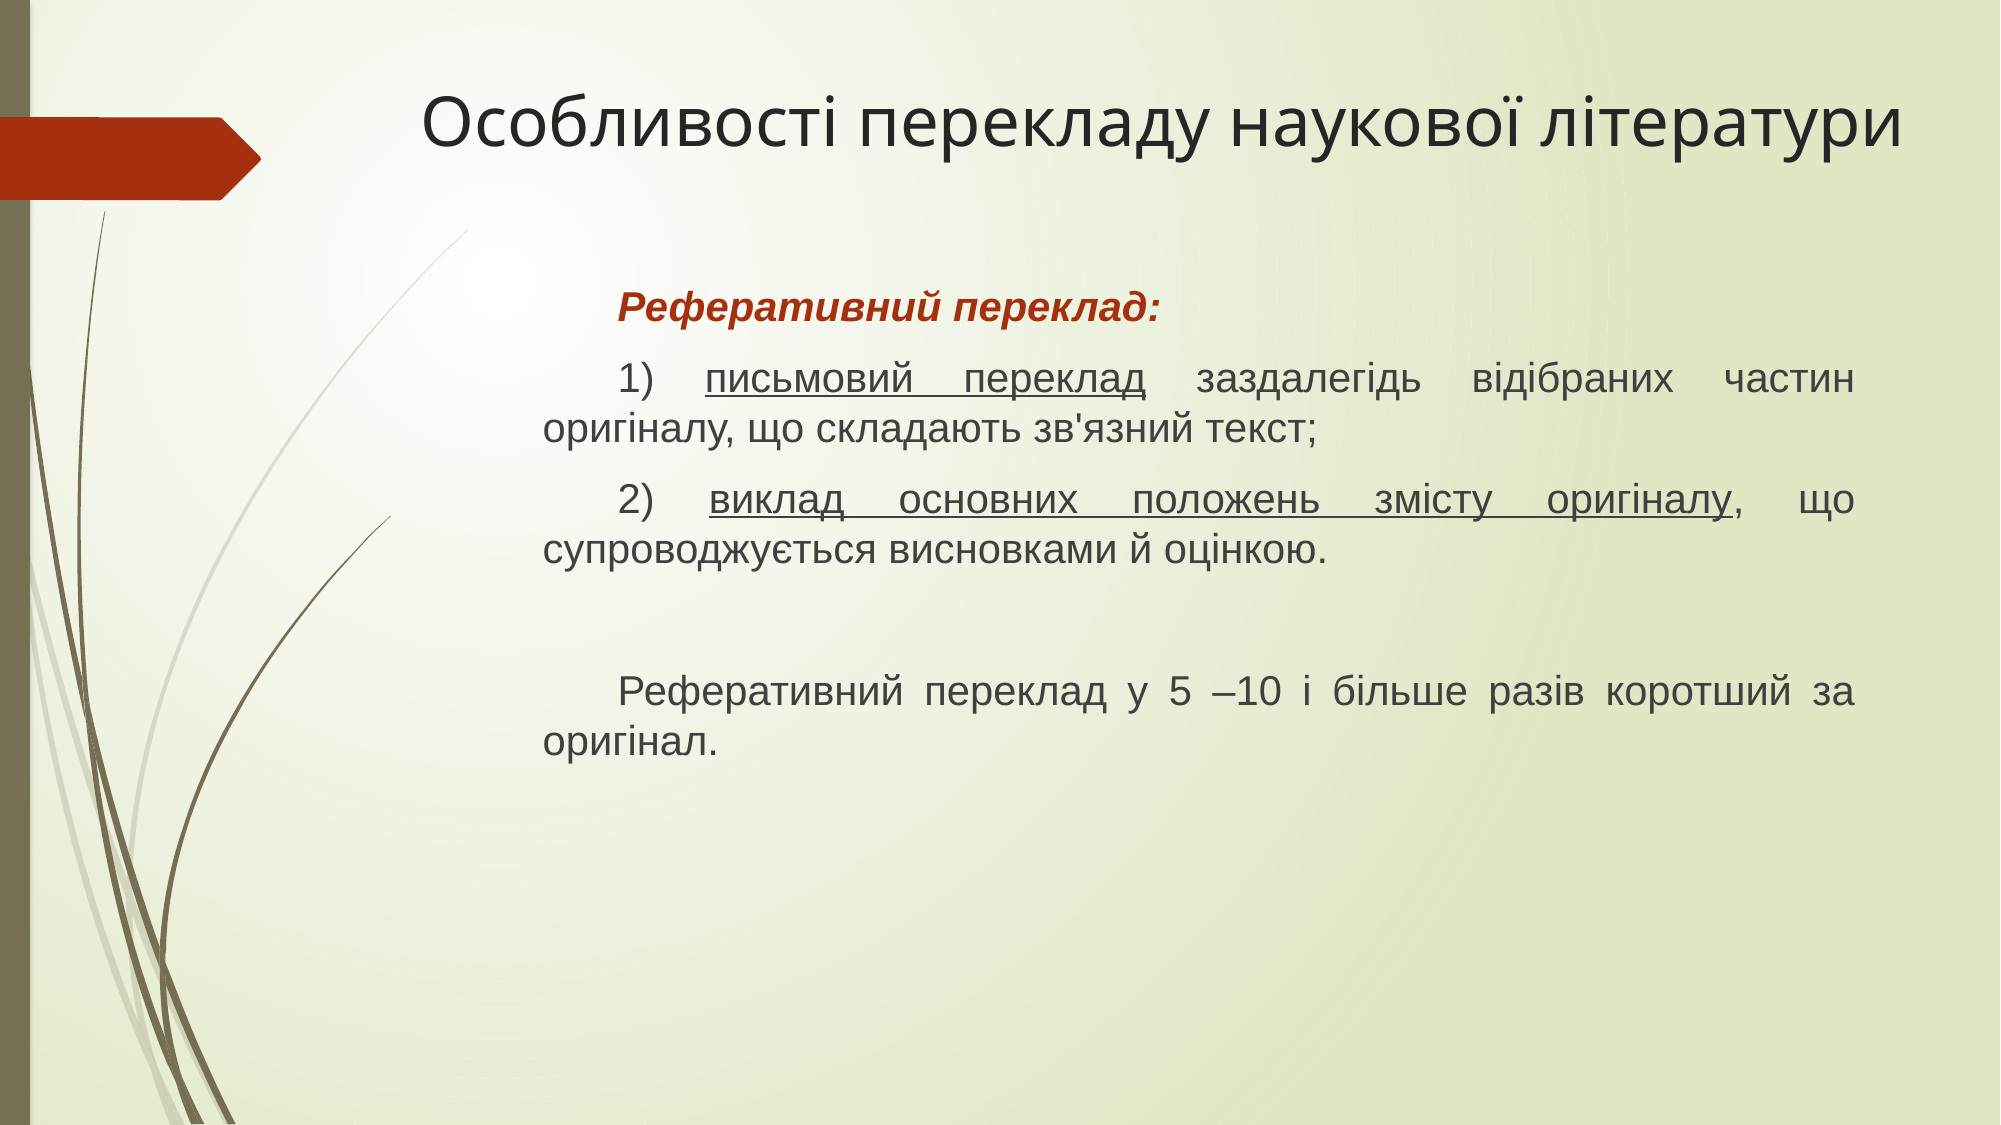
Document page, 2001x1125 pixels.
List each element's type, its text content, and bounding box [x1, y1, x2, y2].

title Особливості перекладу наукової літератури [405, 70, 1932, 249]
list Реферативний переклад: 1) письмовий переклад заздалегідь відібраних частин оригіналу, що складають зв'язний текст; 2) виклад основних положень змісту оригіналу, що супроводжується висновками й оцінкою. Реферативний переклад у 5 –10 і більше разів коротший за оригінал. [471, 272, 1871, 845]
